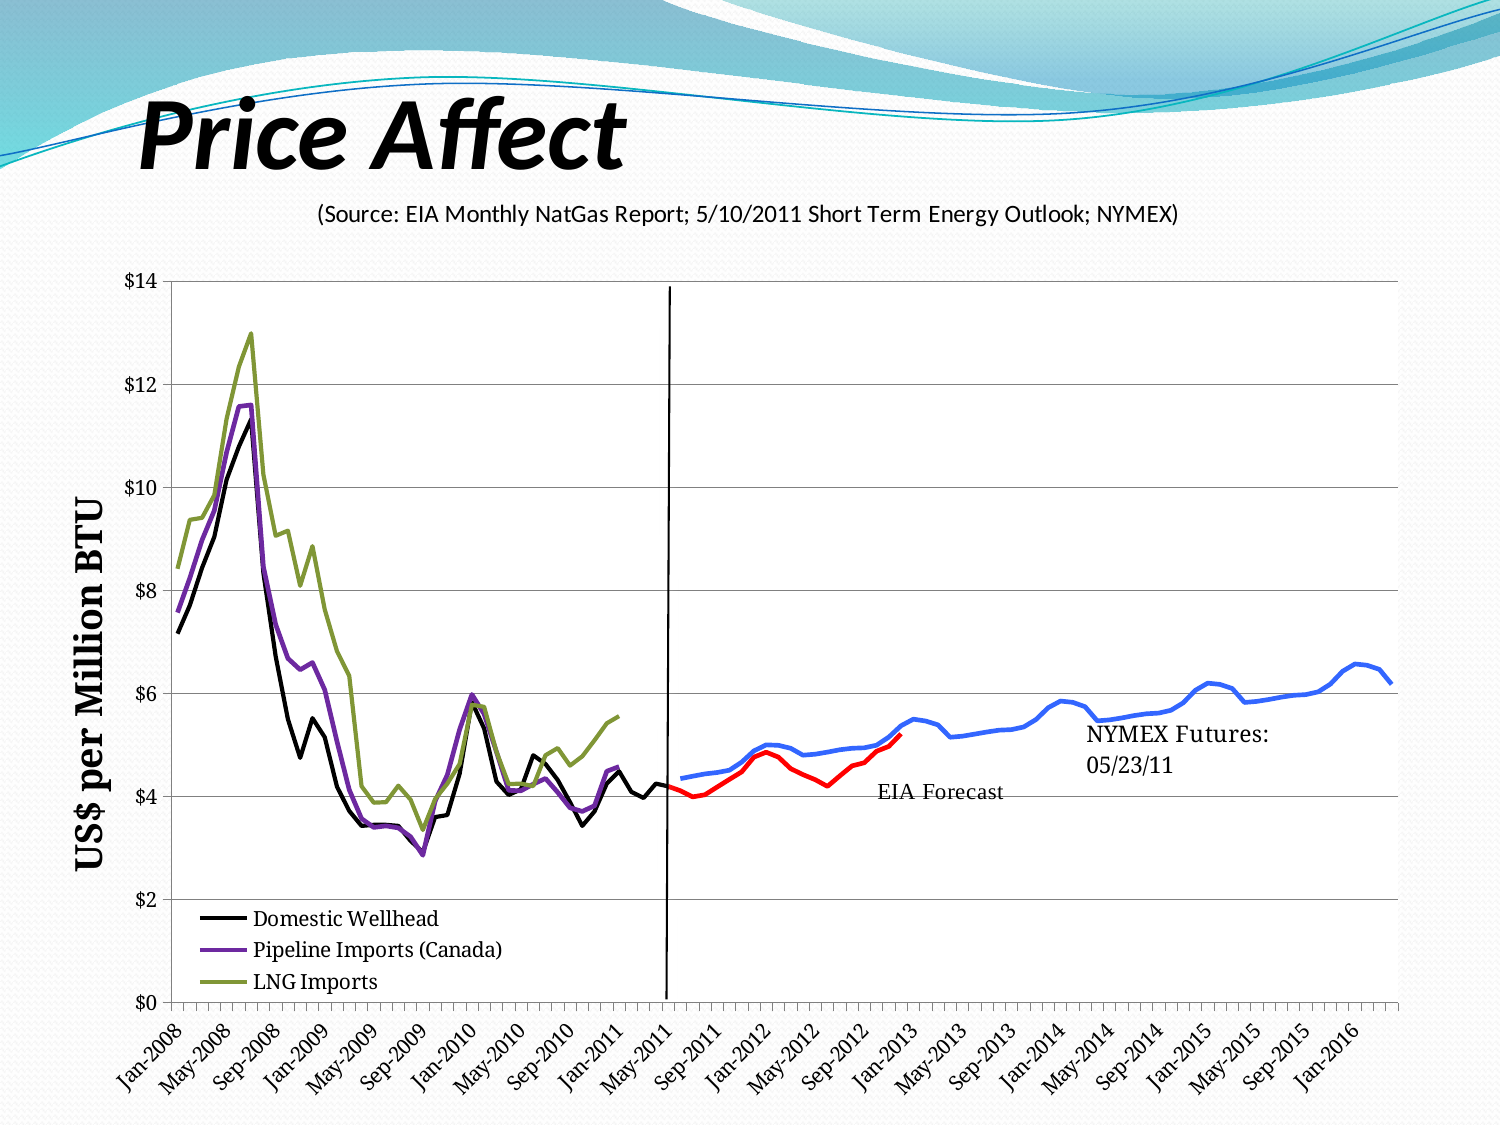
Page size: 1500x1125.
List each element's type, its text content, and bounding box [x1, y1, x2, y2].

title Price Affect [137, 44, 1426, 168]
chart [49, 168, 1449, 1125]
